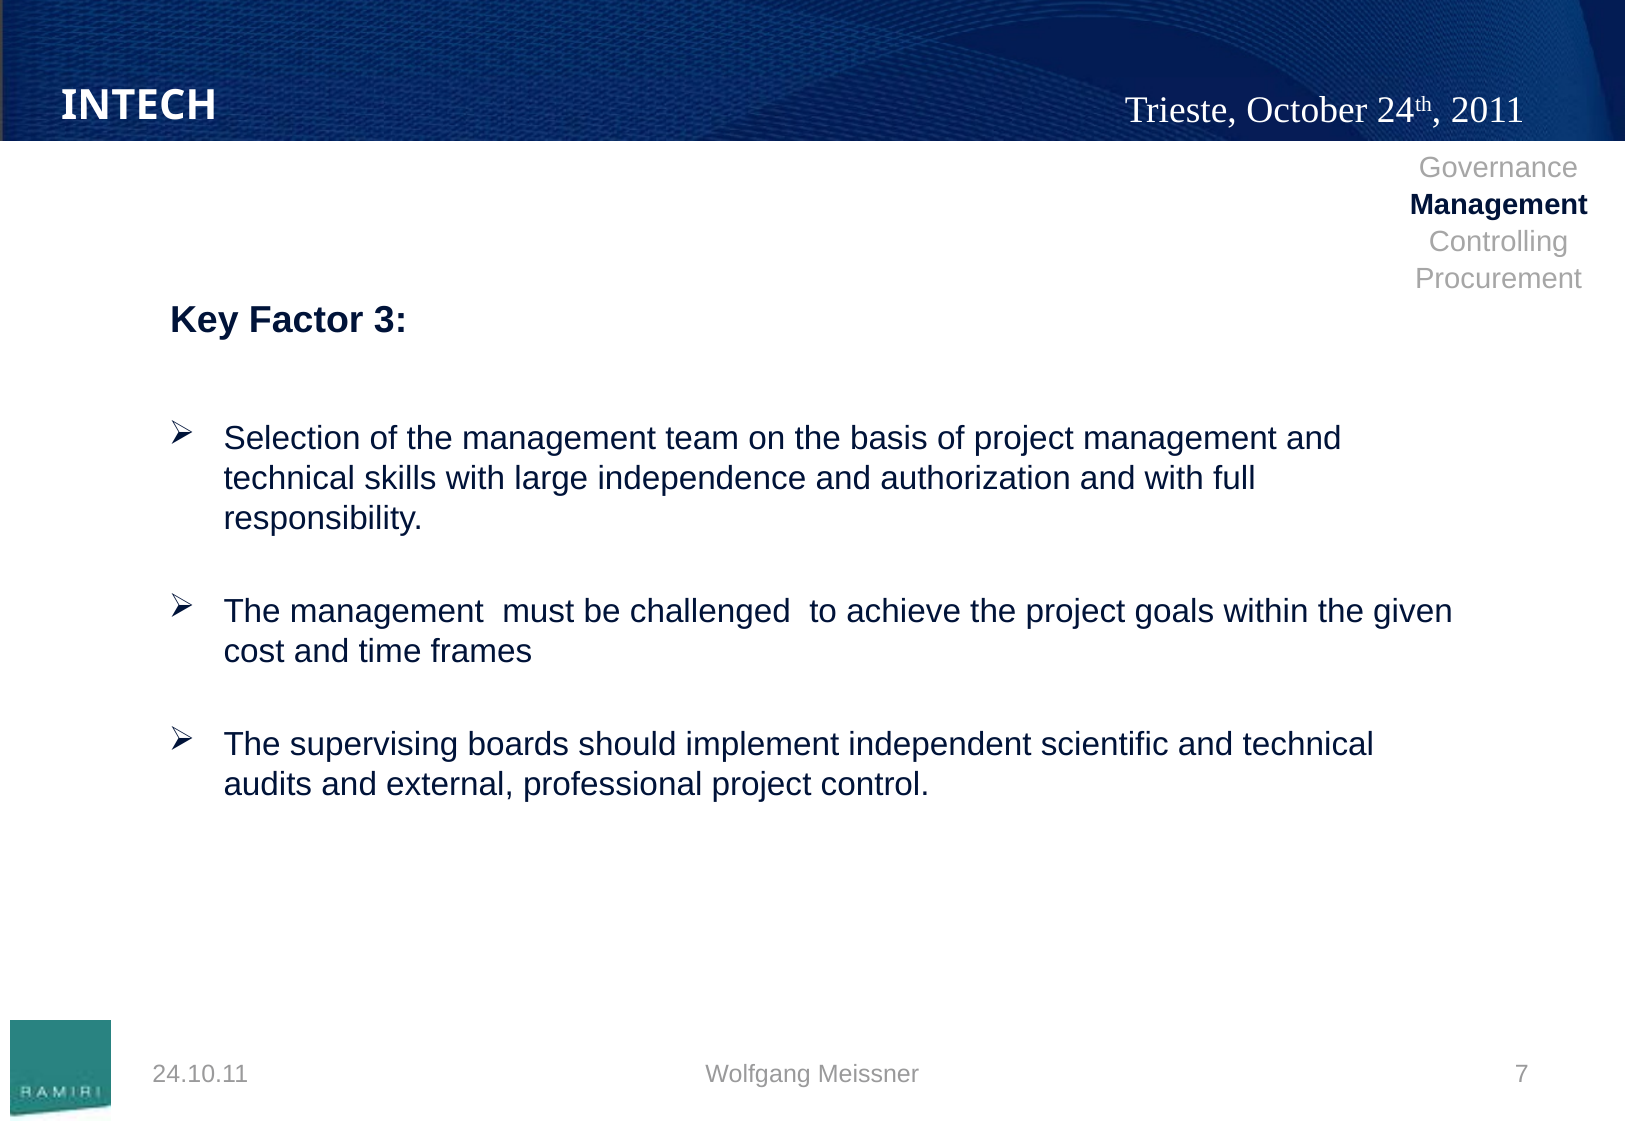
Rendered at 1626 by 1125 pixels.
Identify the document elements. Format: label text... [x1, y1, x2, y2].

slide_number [137, 1042, 543, 1103]
list Key Factor 3: [155, 287, 1454, 348]
picture [10, 1020, 111, 1121]
footer Wolfgang Meissner [555, 1042, 1070, 1103]
table_cell Controlling [1387, 225, 1611, 262]
slide_number 7 [1164, 1042, 1544, 1103]
picture [0, 0, 1625, 141]
table_header Governance [1387, 151, 1611, 188]
table_cell Procurement [1387, 262, 1611, 298]
list Selection of the management team on the basis of project management and technical skills with large independence and authorization and with full responsibility. The management must be challenged to achieve the project goals within the given cost and time frames The supervising boards should implement independent scientific and technical audits and external, professional project control. [154, 362, 1473, 1034]
table_cell Management [1387, 188, 1611, 225]
